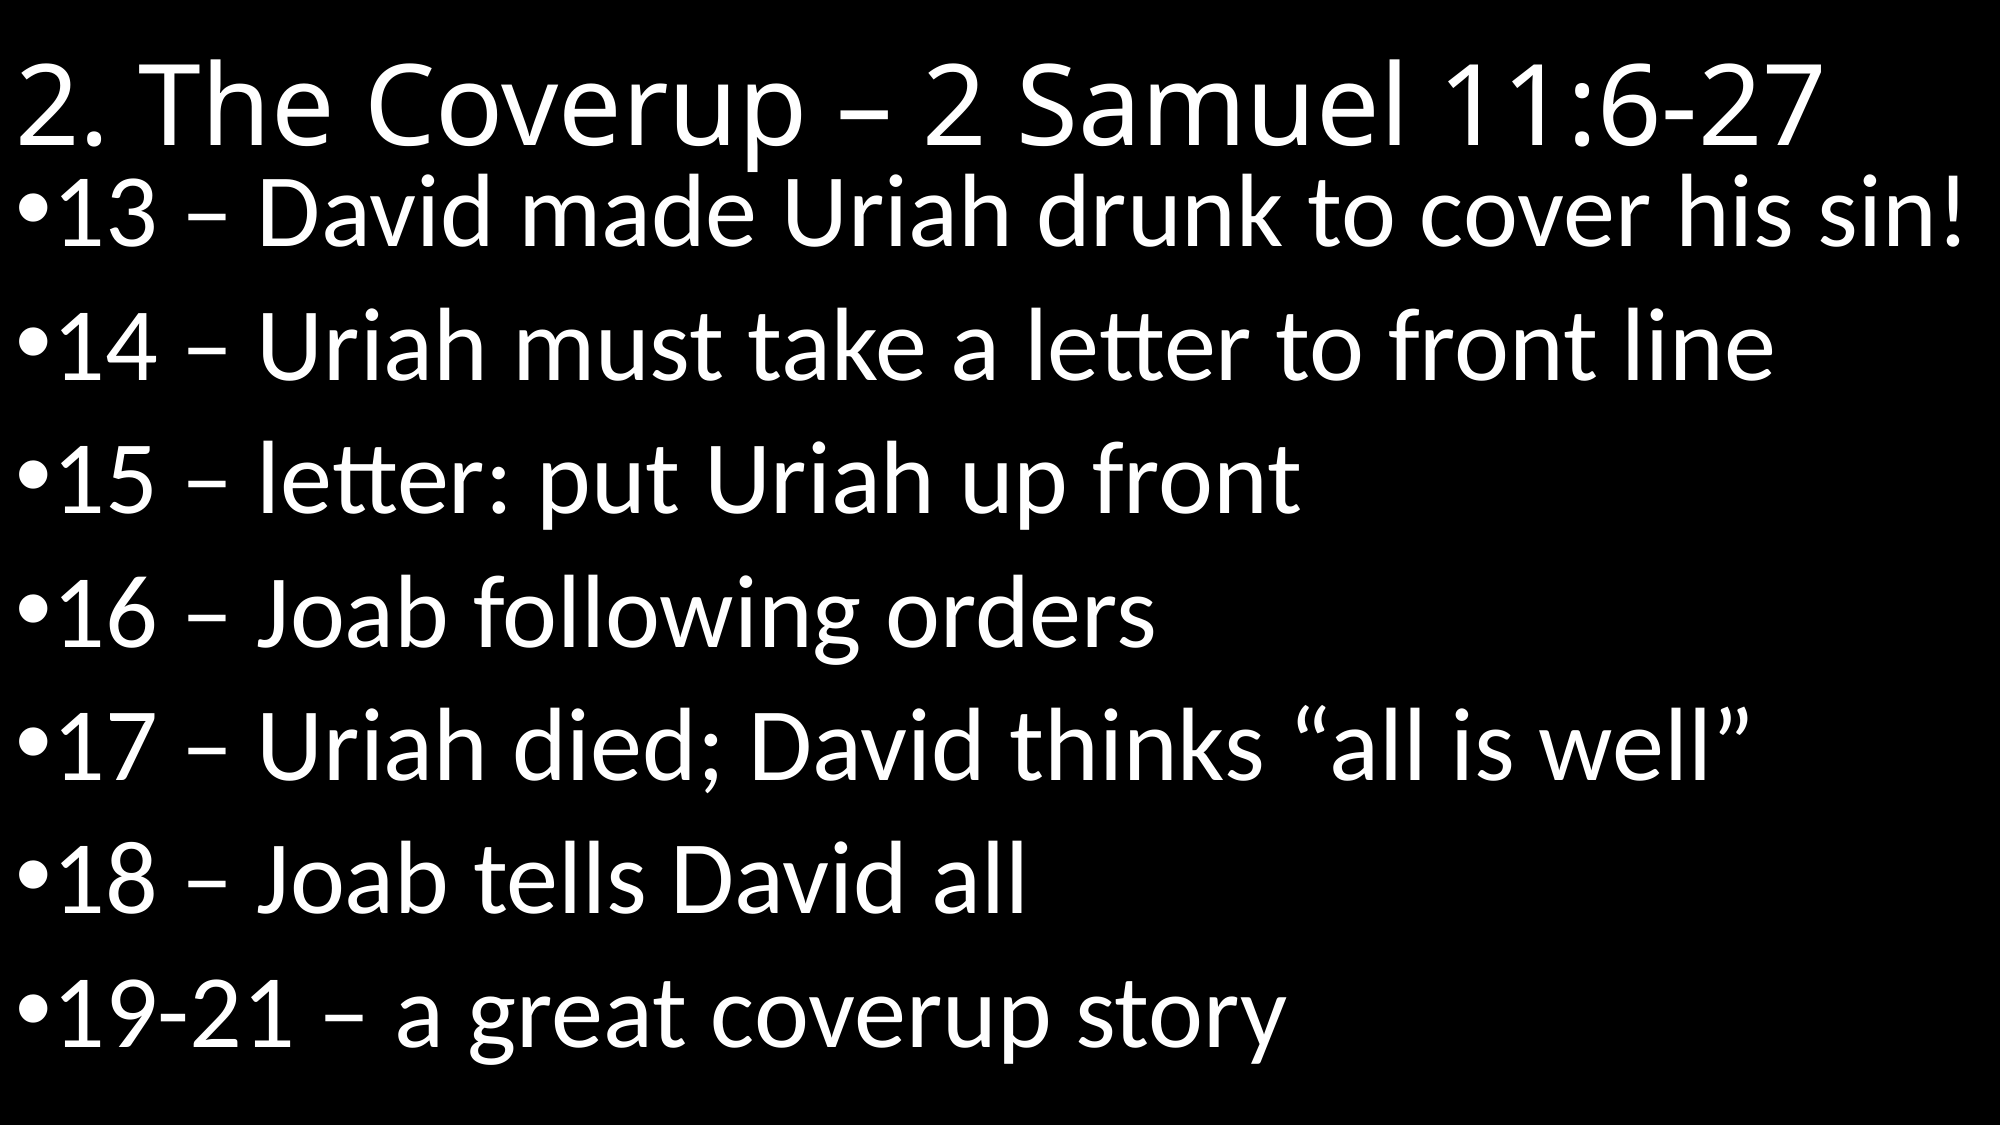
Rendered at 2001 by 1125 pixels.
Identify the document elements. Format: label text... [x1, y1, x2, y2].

title 2. The Coverup – 2 Samuel 11:6-27 [0, 0, 2000, 149]
list 13 – David made Uriah drunk to cover his sin! 14 – Uriah must take a letter to front line 15 – letter: put Uriah up front 16 – Joab following orders 17 – Uriah died; David thinks “all is well” 18 – Joab tells David all 19-21 – a great coverup story [0, 149, 2000, 1125]
